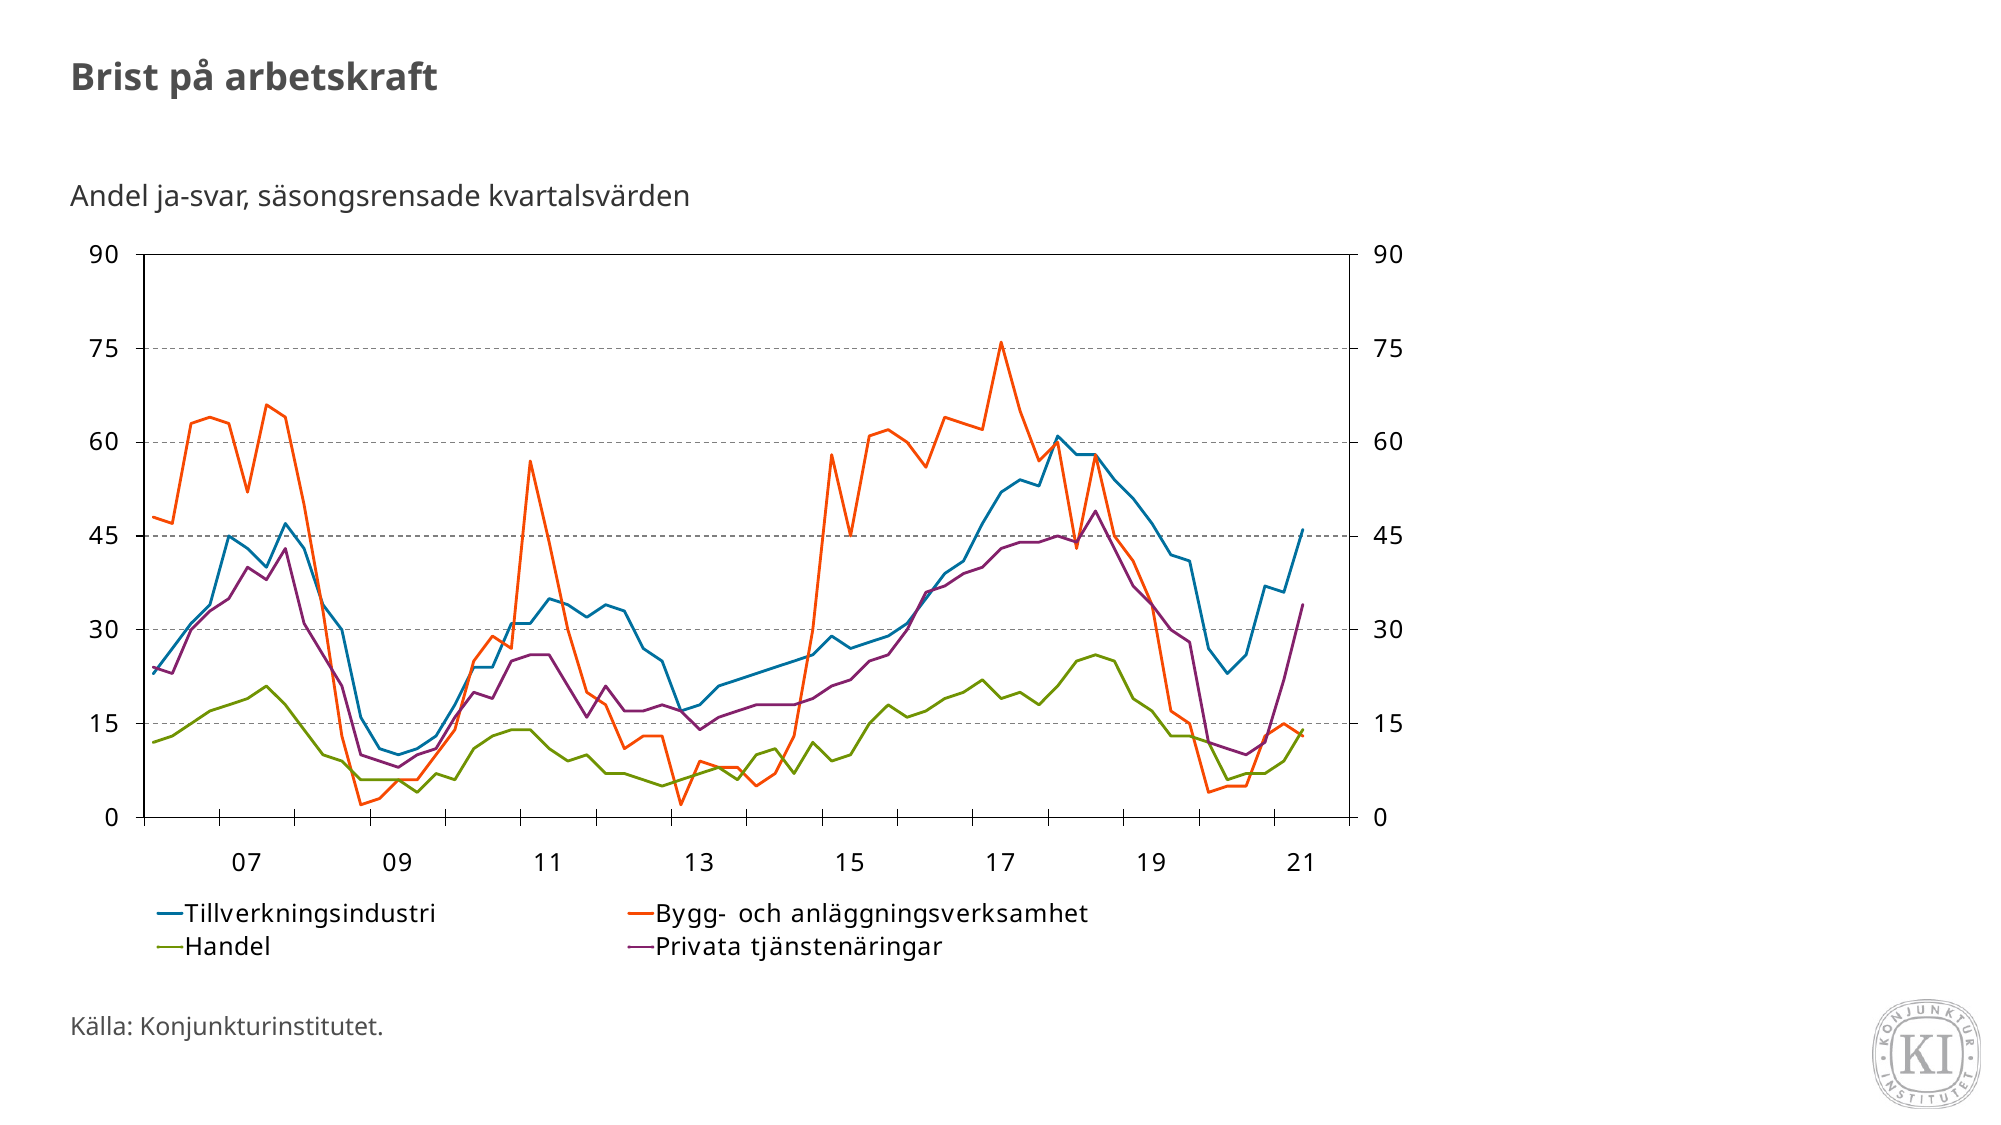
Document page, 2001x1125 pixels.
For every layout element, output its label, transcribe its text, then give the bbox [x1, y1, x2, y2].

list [72, 228, 1494, 965]
title Brist på arbetskraft [55, 45, 1476, 128]
list Andel ja-svar, säsongsrensade kvartalsvärden [55, 137, 1476, 220]
picture [1872, 999, 1981, 1109]
subtitle Källa: Konjunkturinstitutet. [55, 1003, 1476, 1106]
